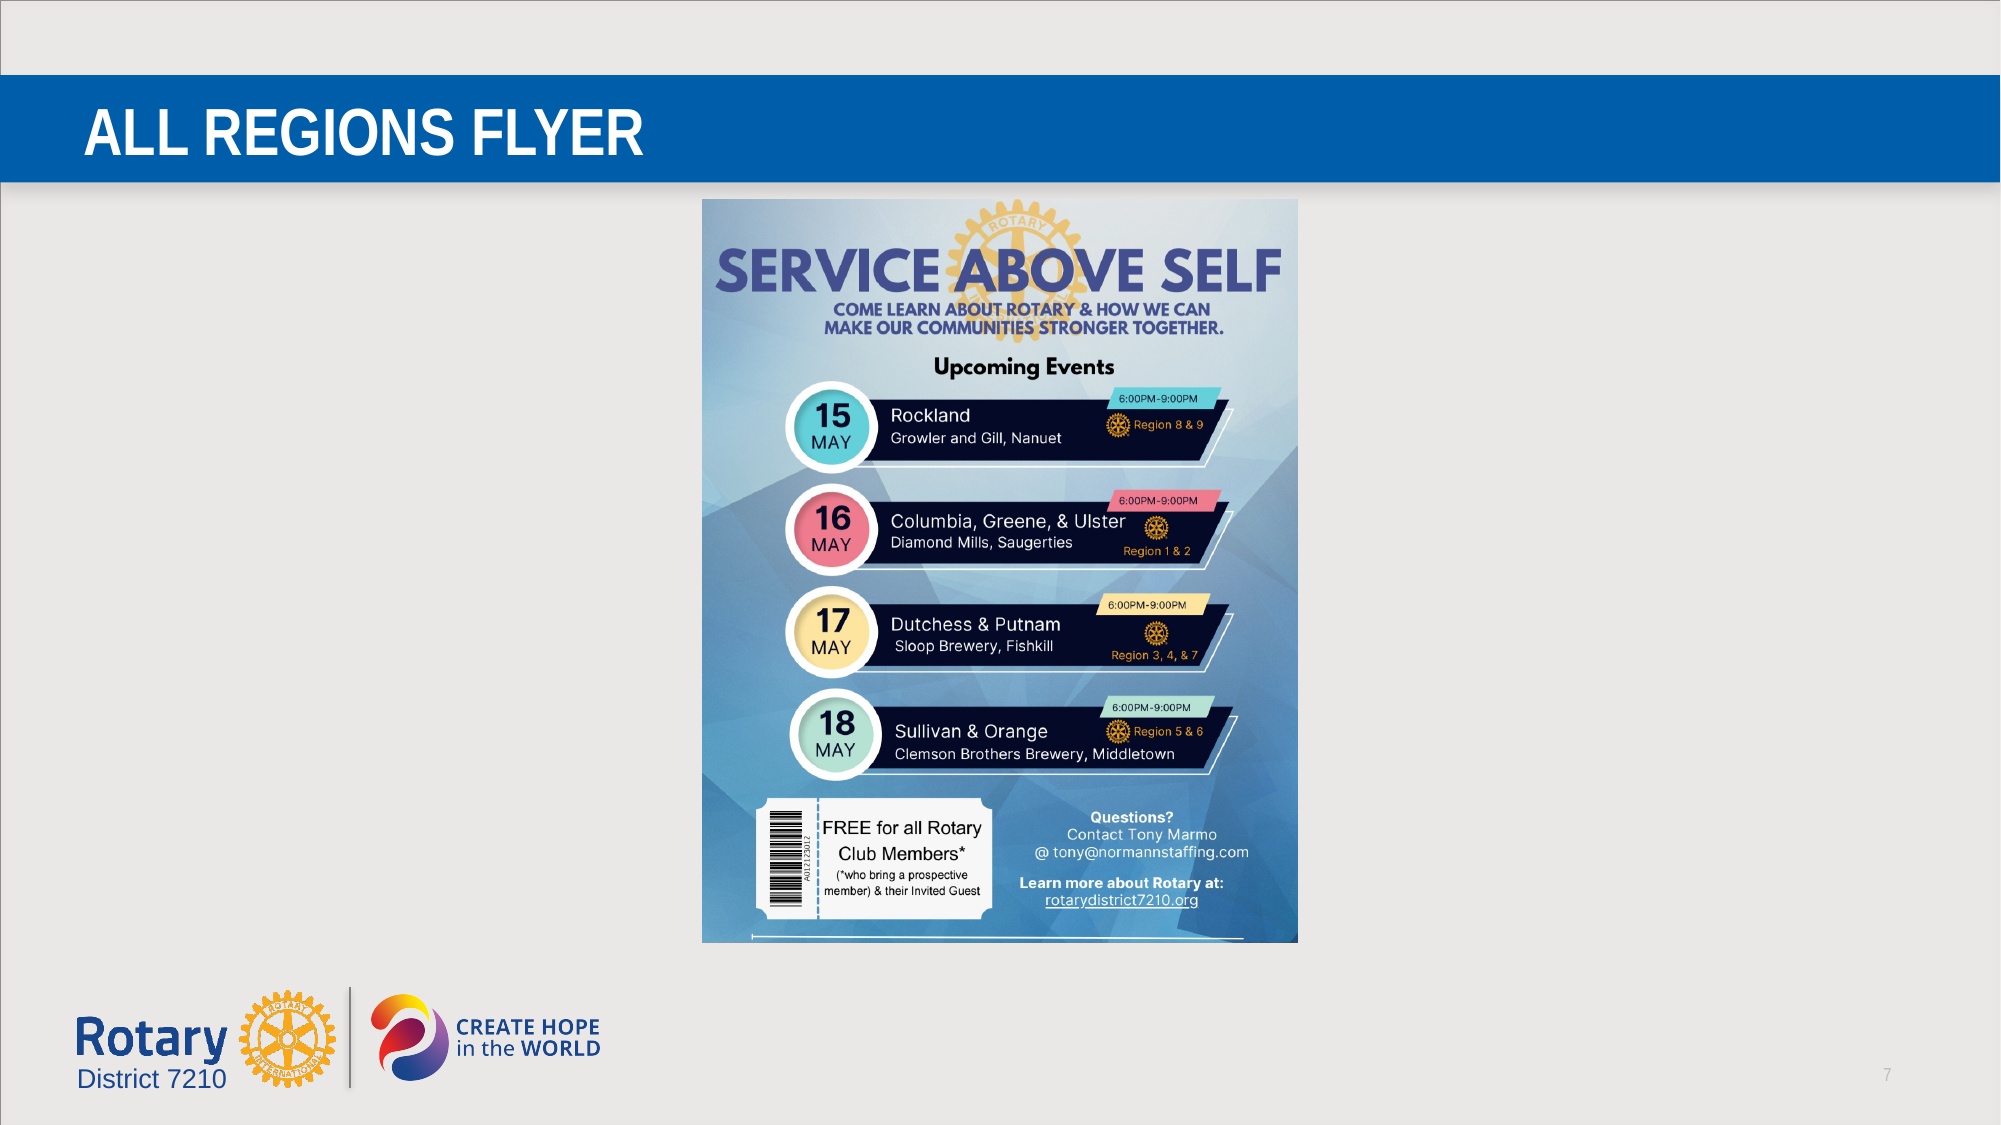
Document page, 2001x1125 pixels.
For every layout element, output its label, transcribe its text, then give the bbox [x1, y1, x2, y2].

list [702, 199, 1298, 943]
title ALL REGIONS FLYER [83, 75, 2000, 183]
picture [77, 990, 336, 1088]
picture [371, 994, 600, 1081]
